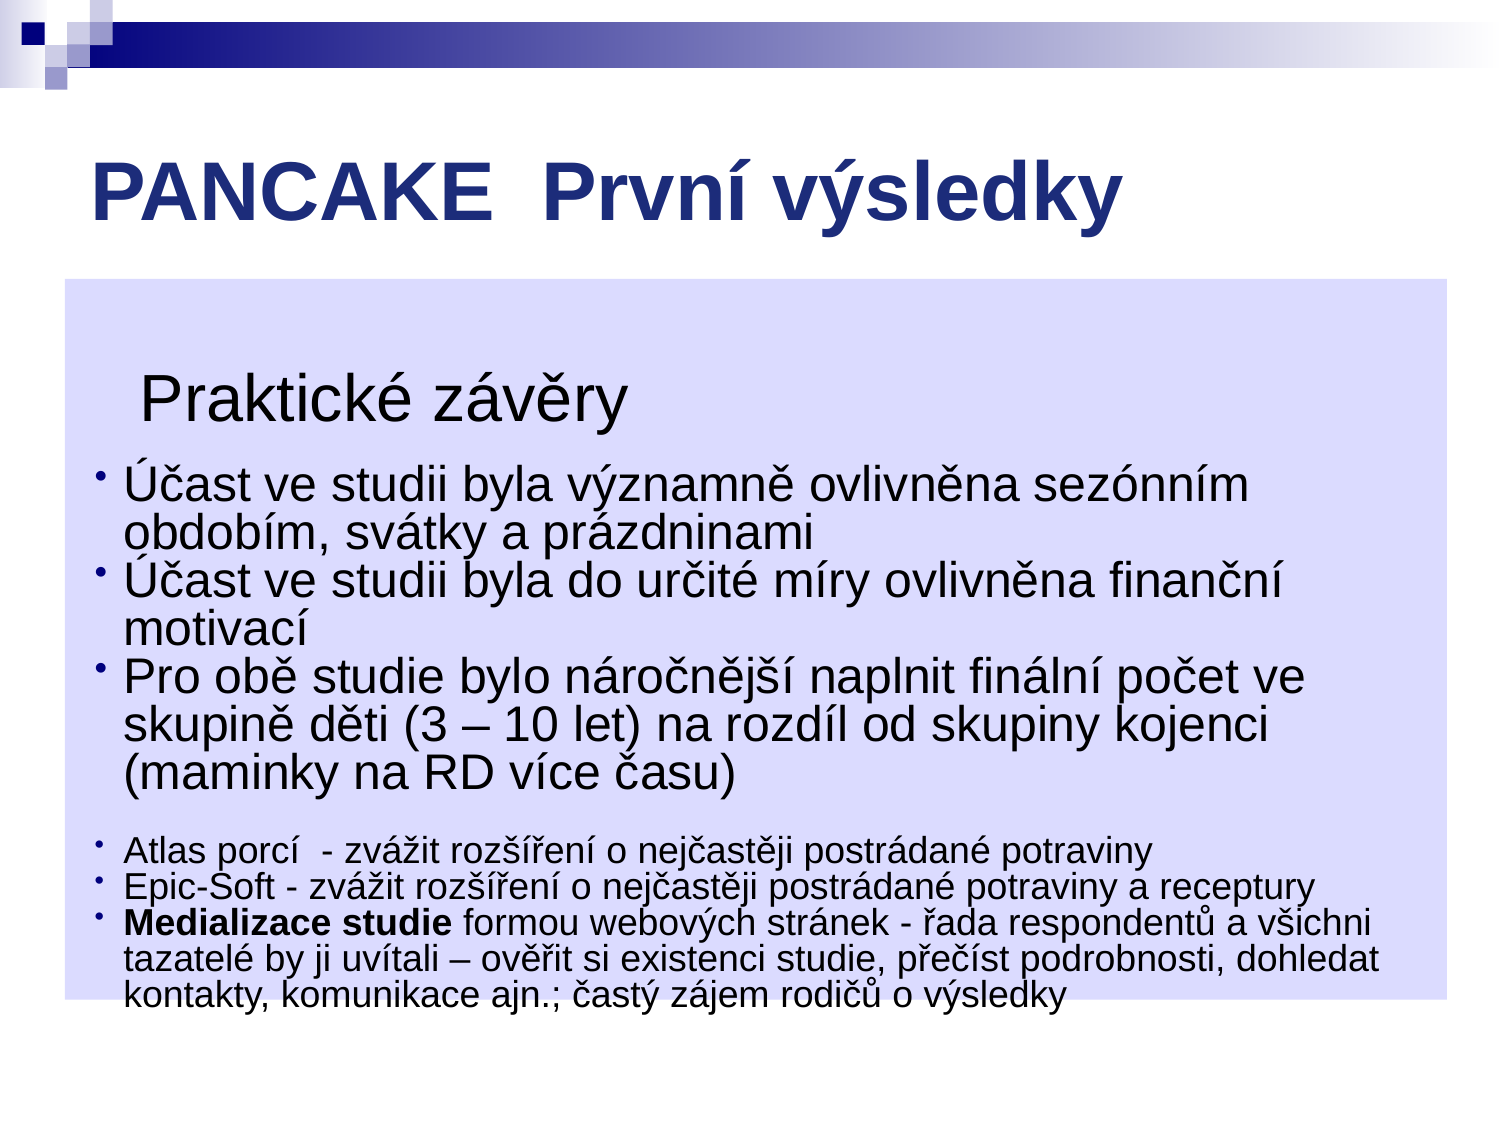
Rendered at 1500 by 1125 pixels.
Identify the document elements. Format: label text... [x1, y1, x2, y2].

title PANCAKE První výsledky [74, 74, 1426, 278]
list Praktické závěry Účast ve studii byla významně ovlivněna sezónním obdobím, svátky a prázdninami Účast ve studii byla do určité míry ovlivněna finanční motivací Pro obě studie bylo náročnější naplnit finální počet ve skupině děti (3 – 10 let) na rozdíl od skupiny kojenci (maminky na RD více času) Atlas porcí - zvážit rozšíření o nejčastěji postrádané potraviny Epic-Soft - zvážit rozšíření o nejčastěji postrádané potraviny a receptury Medializace studie formou webových stránek - řada respondentů a všichni tazatelé by ji uvítali – ověřit si existenci studie, přečíst podrobnosti, dohledat kontakty, komunikace ajn.; častý zájem rodičů o výsledky [64, 278, 1448, 1000]
